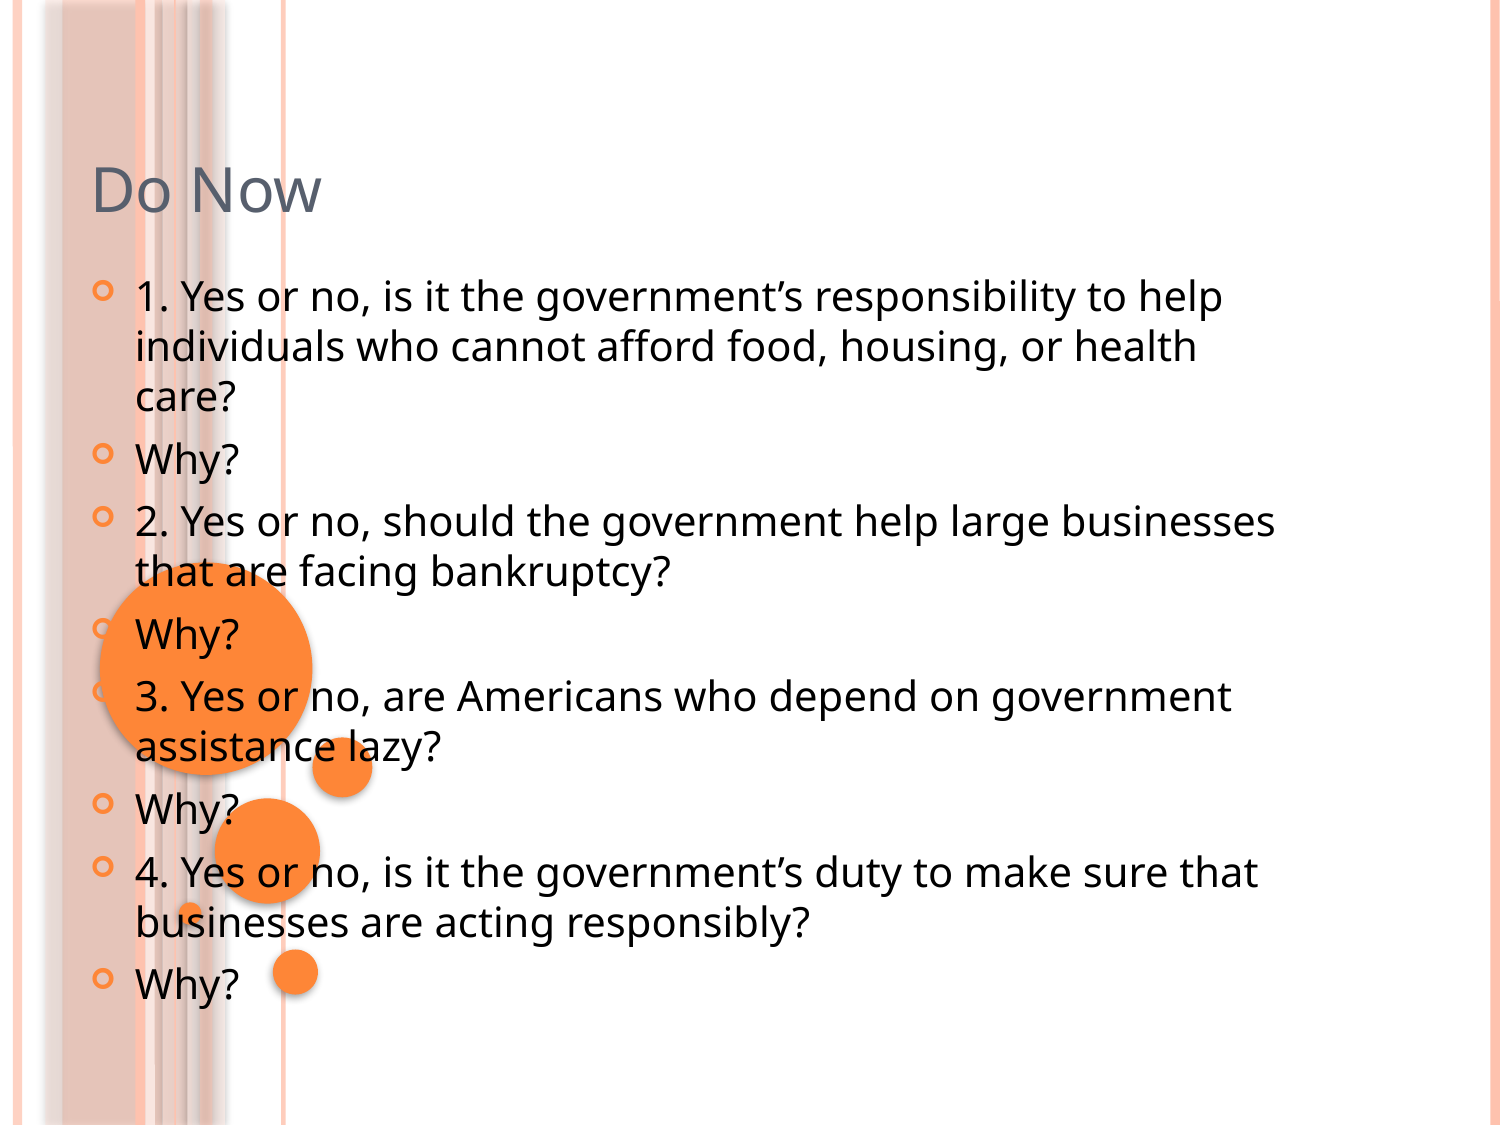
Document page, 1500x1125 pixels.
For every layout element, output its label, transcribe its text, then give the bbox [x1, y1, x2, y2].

list 1. Yes or no, is it the government’s responsibility to help individuals who cannot afford food, housing, or health care? Why? 2. Yes or no, should the government help large businesses that are facing bankruptcy? Why? 3. Yes or no, are Americans who depend on government assistance lazy? Why? 4. Yes or no, is it the government’s duty to make sure that businesses are acting responsibly? Why? [74, 262, 1301, 1063]
title Do Now [75, 45, 1300, 233]
